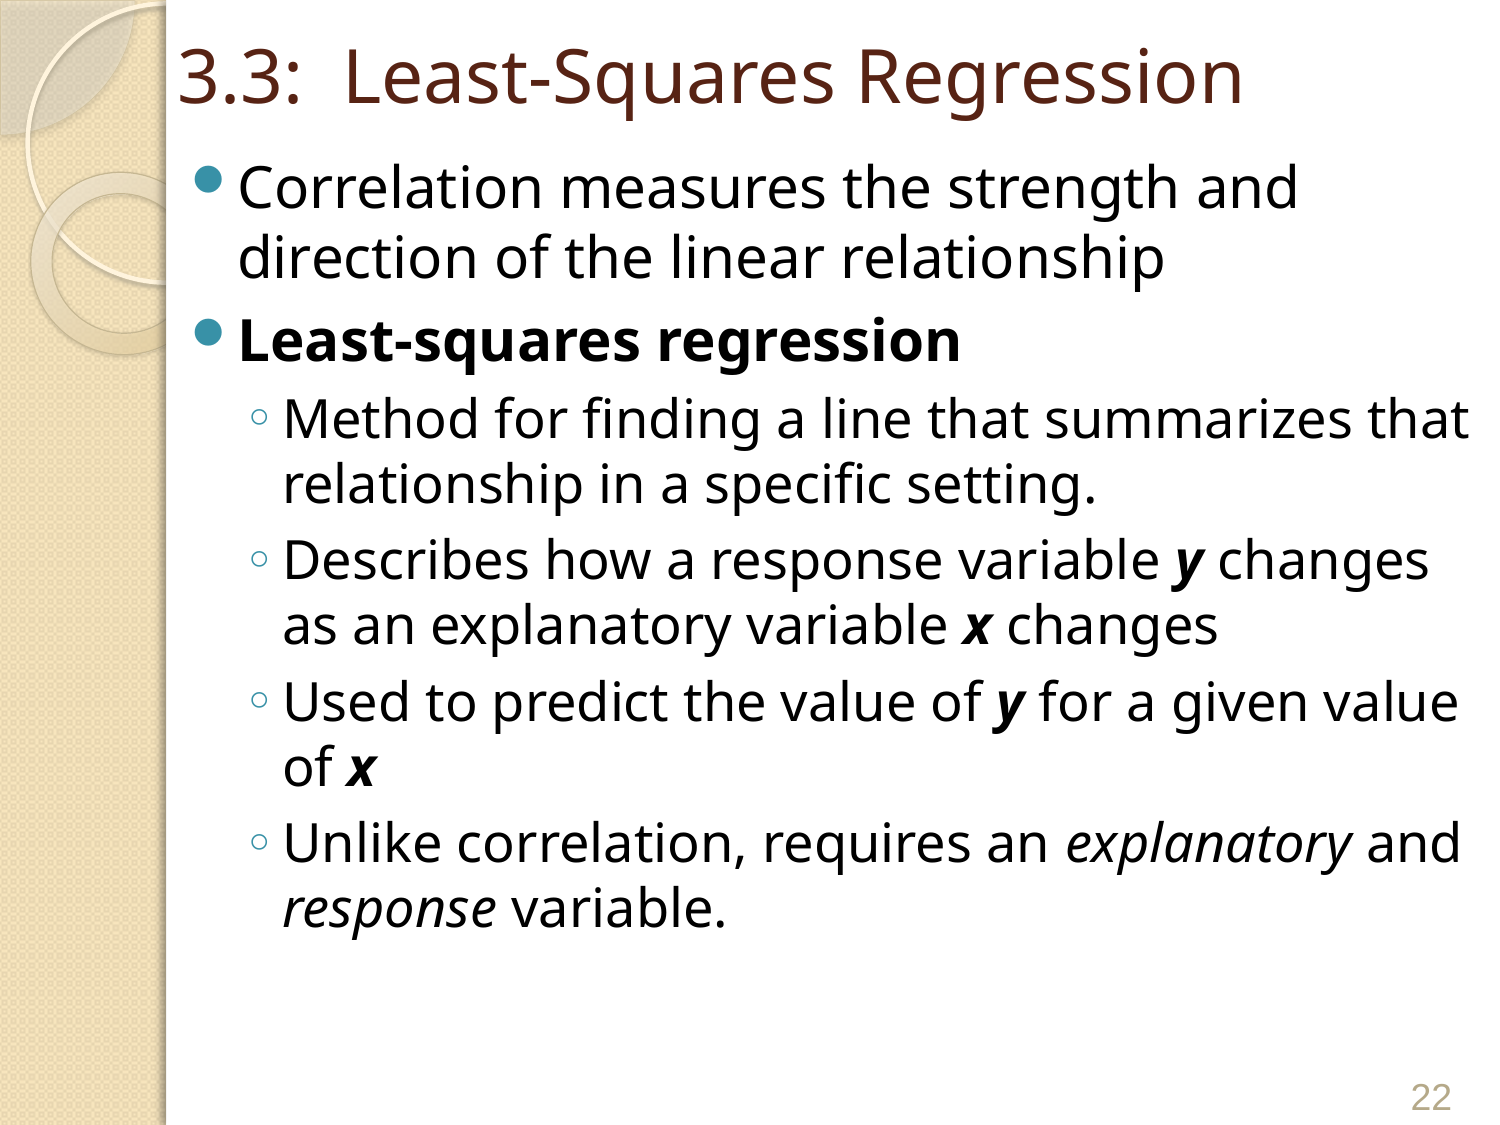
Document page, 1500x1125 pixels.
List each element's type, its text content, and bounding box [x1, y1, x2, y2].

slide_number 22 [1374, 1034, 1488, 1125]
list Correlation measures the strength and direction of the linear relationship Least-squares regression Method for finding a line that summarizes that relationship in a specific setting. Describes how a response variable y changes as an explanatory variable x changes Used to predict the value of y for a given value of x Unlike correlation, requires an explanatory and response variable. [162, 143, 1500, 1125]
title 3.3: Least-Squares Regression [162, 3, 1500, 143]
